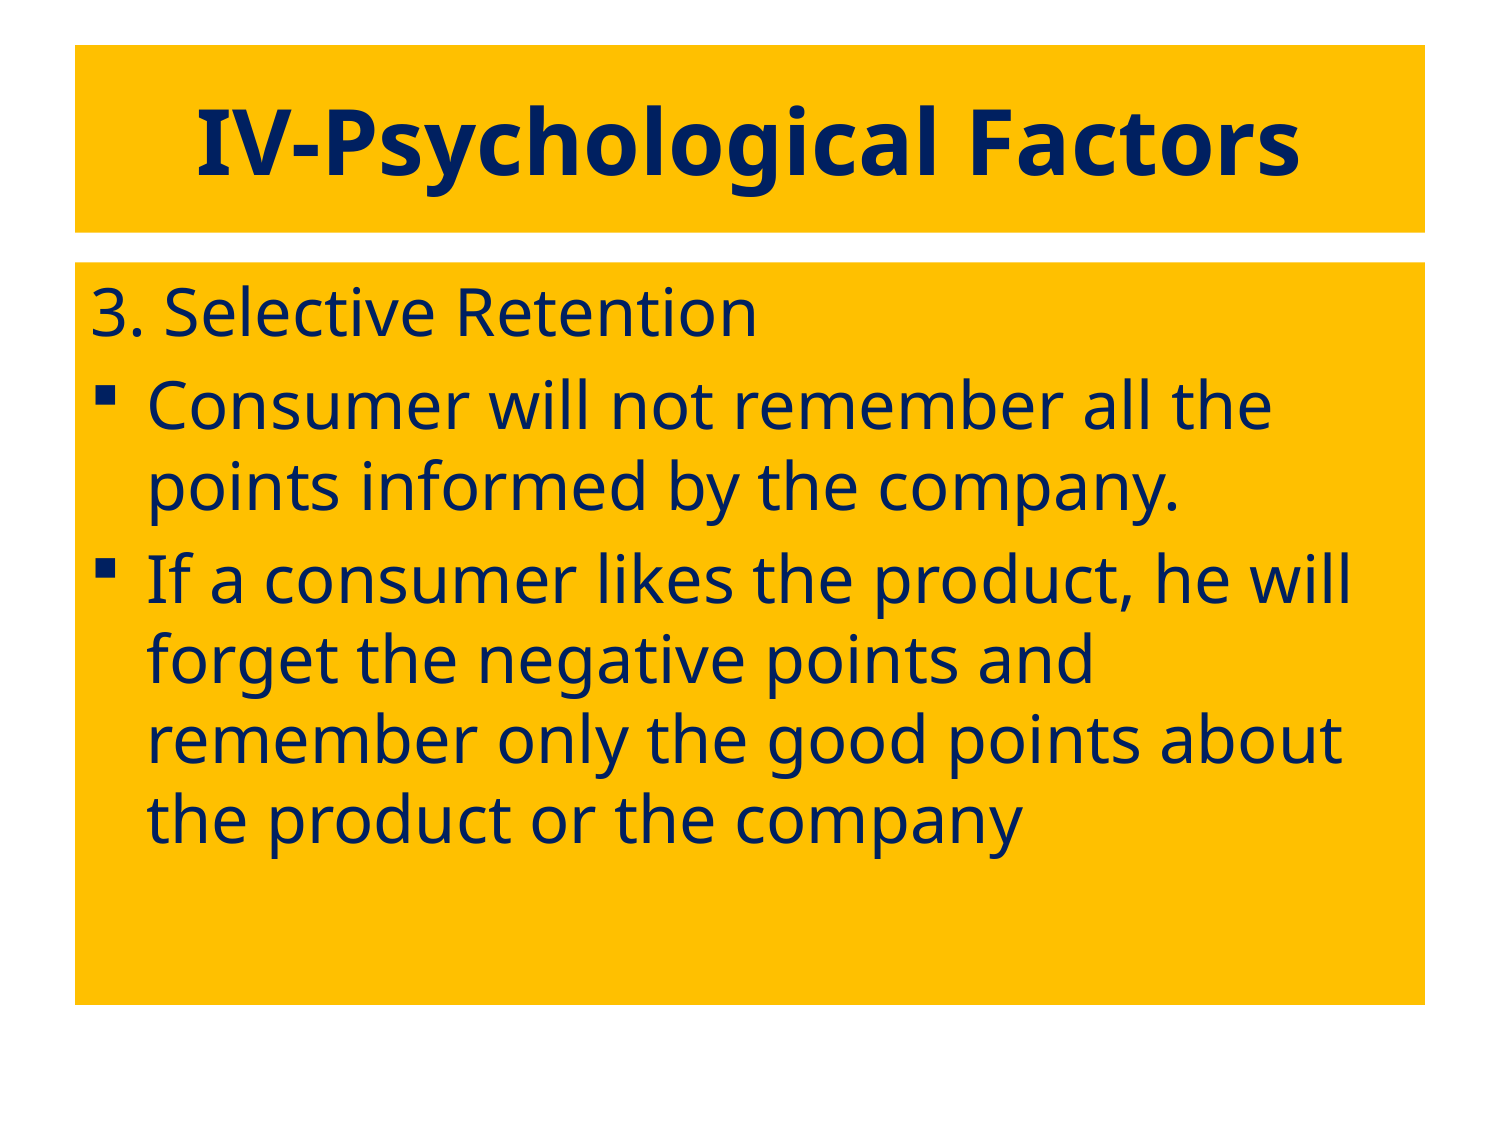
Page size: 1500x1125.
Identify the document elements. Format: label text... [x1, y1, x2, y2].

list 3. Selective Retention Consumer will not remember all the points informed by the company. If a consumer likes the product, he will forget the negative points and remember only the good points about the product or the company [75, 262, 1425, 1005]
title IV-Psychological Factors [75, 45, 1425, 233]
